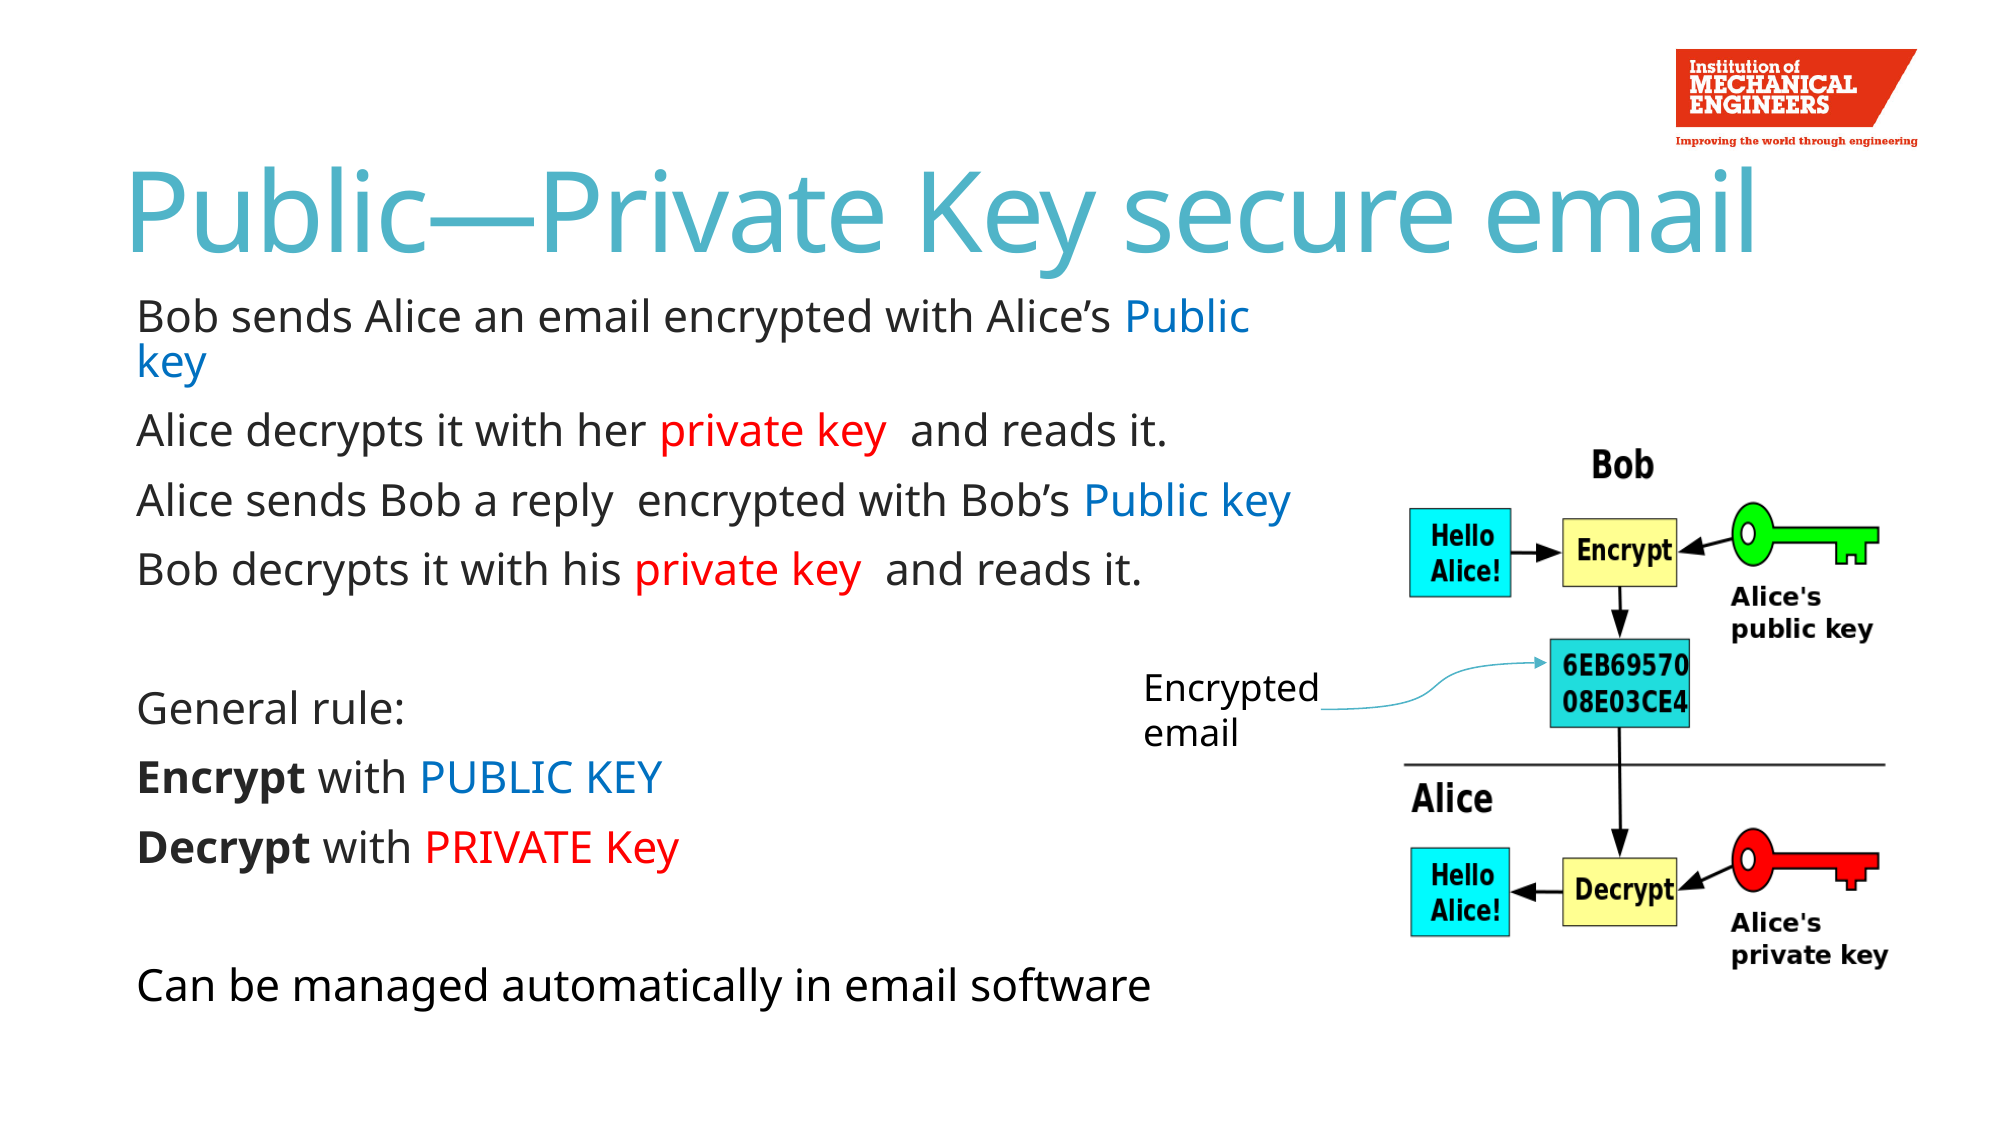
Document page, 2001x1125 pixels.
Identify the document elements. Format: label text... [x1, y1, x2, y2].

list Bob sends Alice an email encrypted with Alice’s Public key Alice decrypts it with her private key and reads it. Alice sends Bob a reply encrypted with Bob’s Public key Bob decrypts it with his private key and reads it. General rule: Encrypt with PUBLIC KEY Decrypt with PRIVATE Key Can be managed automatically in email software [107, 288, 1318, 1046]
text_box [1320, 662, 1548, 710]
picture [1675, 48, 1918, 154]
picture [1379, 425, 1912, 994]
text_box Encrypted email [1128, 656, 1336, 762]
title Public—Private Key secure email [107, 81, 1875, 354]
